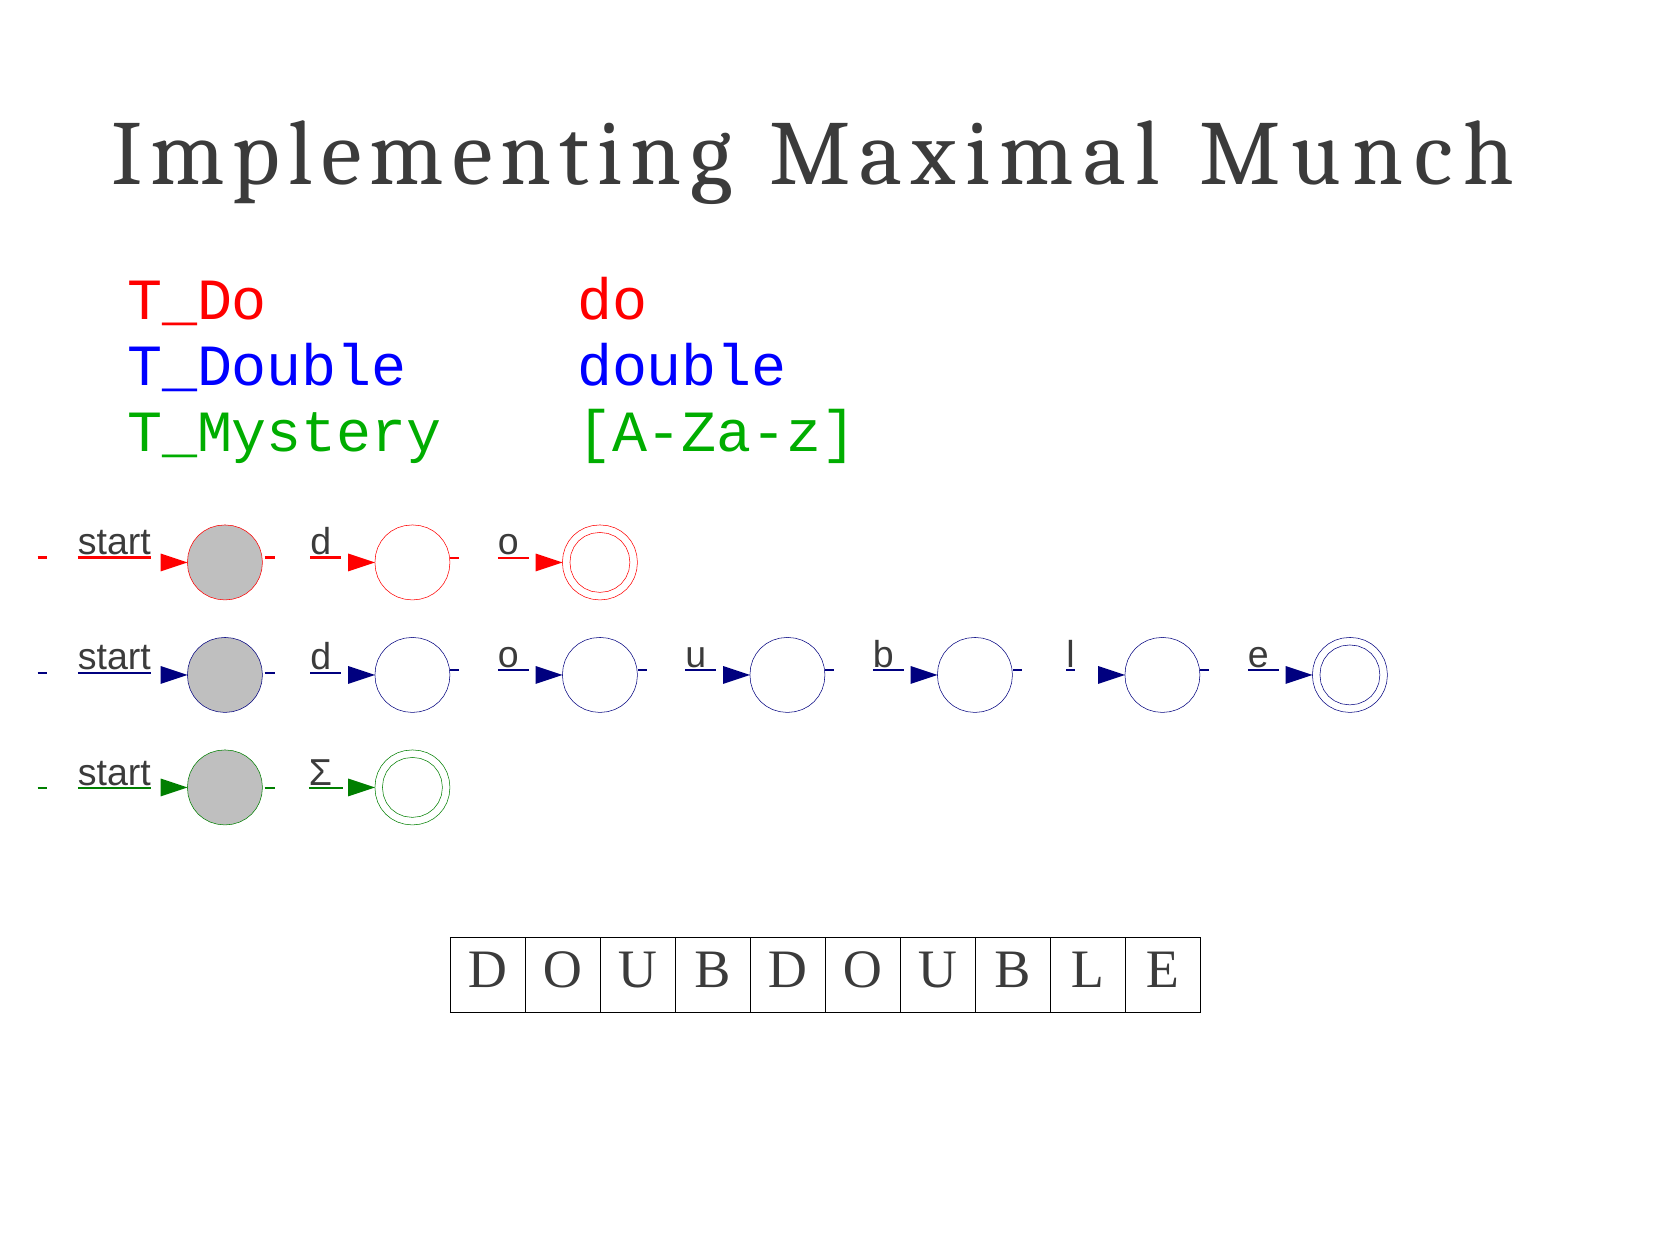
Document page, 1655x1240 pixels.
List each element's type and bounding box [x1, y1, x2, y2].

table_header [451, 938, 525, 1012]
title [108, 91, 1543, 301]
table_header [751, 938, 825, 1012]
table_header [976, 938, 1050, 1012]
table_header [676, 938, 750, 1012]
table_header [1051, 938, 1125, 1012]
text_box [35, 257, 1388, 825]
table_header [826, 938, 900, 1012]
text_box [575, 301, 865, 464]
table_header [601, 938, 675, 1012]
table_header [1126, 938, 1200, 1012]
table_header [901, 938, 975, 1012]
table_header [526, 938, 600, 1012]
